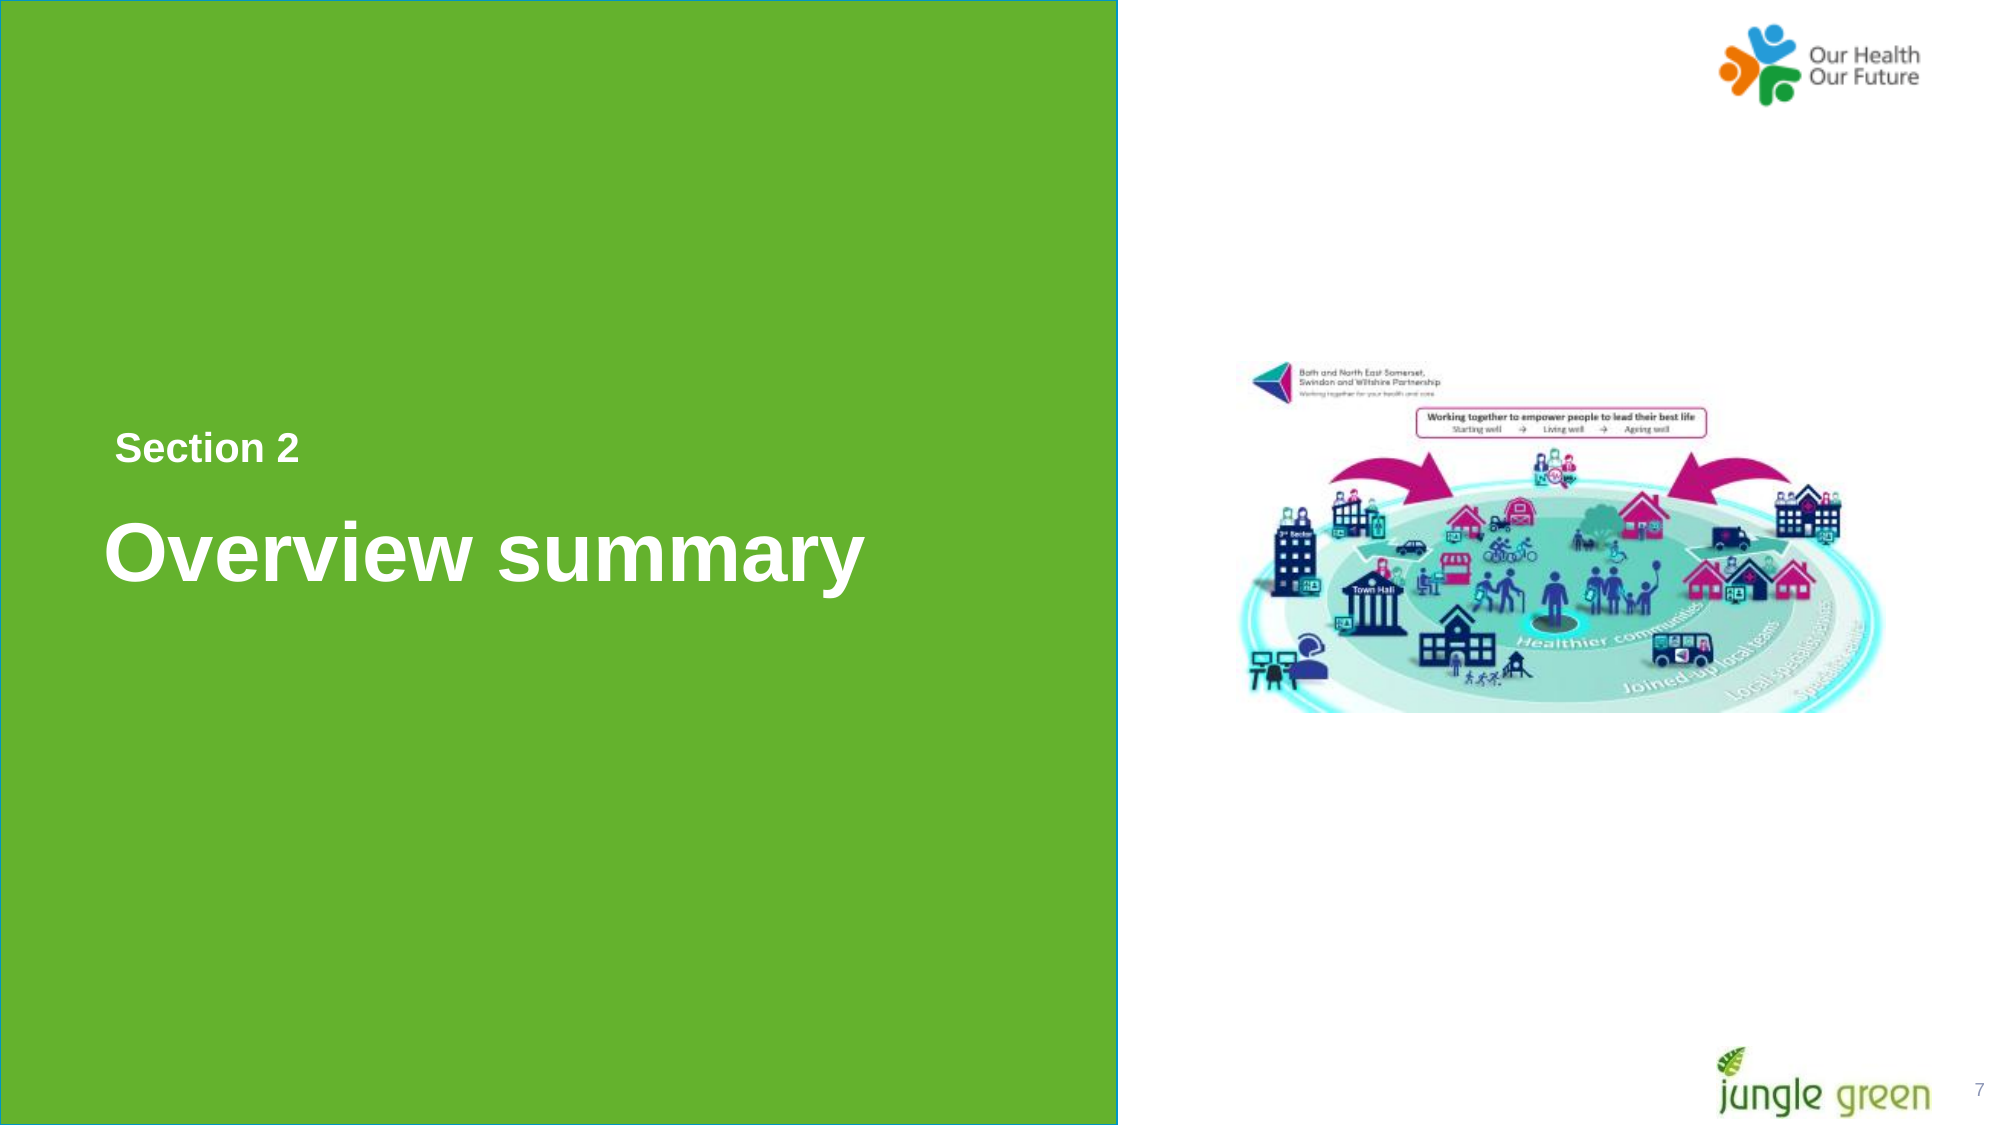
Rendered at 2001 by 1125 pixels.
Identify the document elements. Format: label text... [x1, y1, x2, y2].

list Section 2 [79, 418, 1047, 503]
picture [1712, 18, 1932, 113]
slide_number 6 [1550, 1058, 2000, 1119]
picture [1716, 1046, 1932, 1058]
list Overview summary [67, 502, 1036, 623]
picture [1236, 361, 1886, 713]
